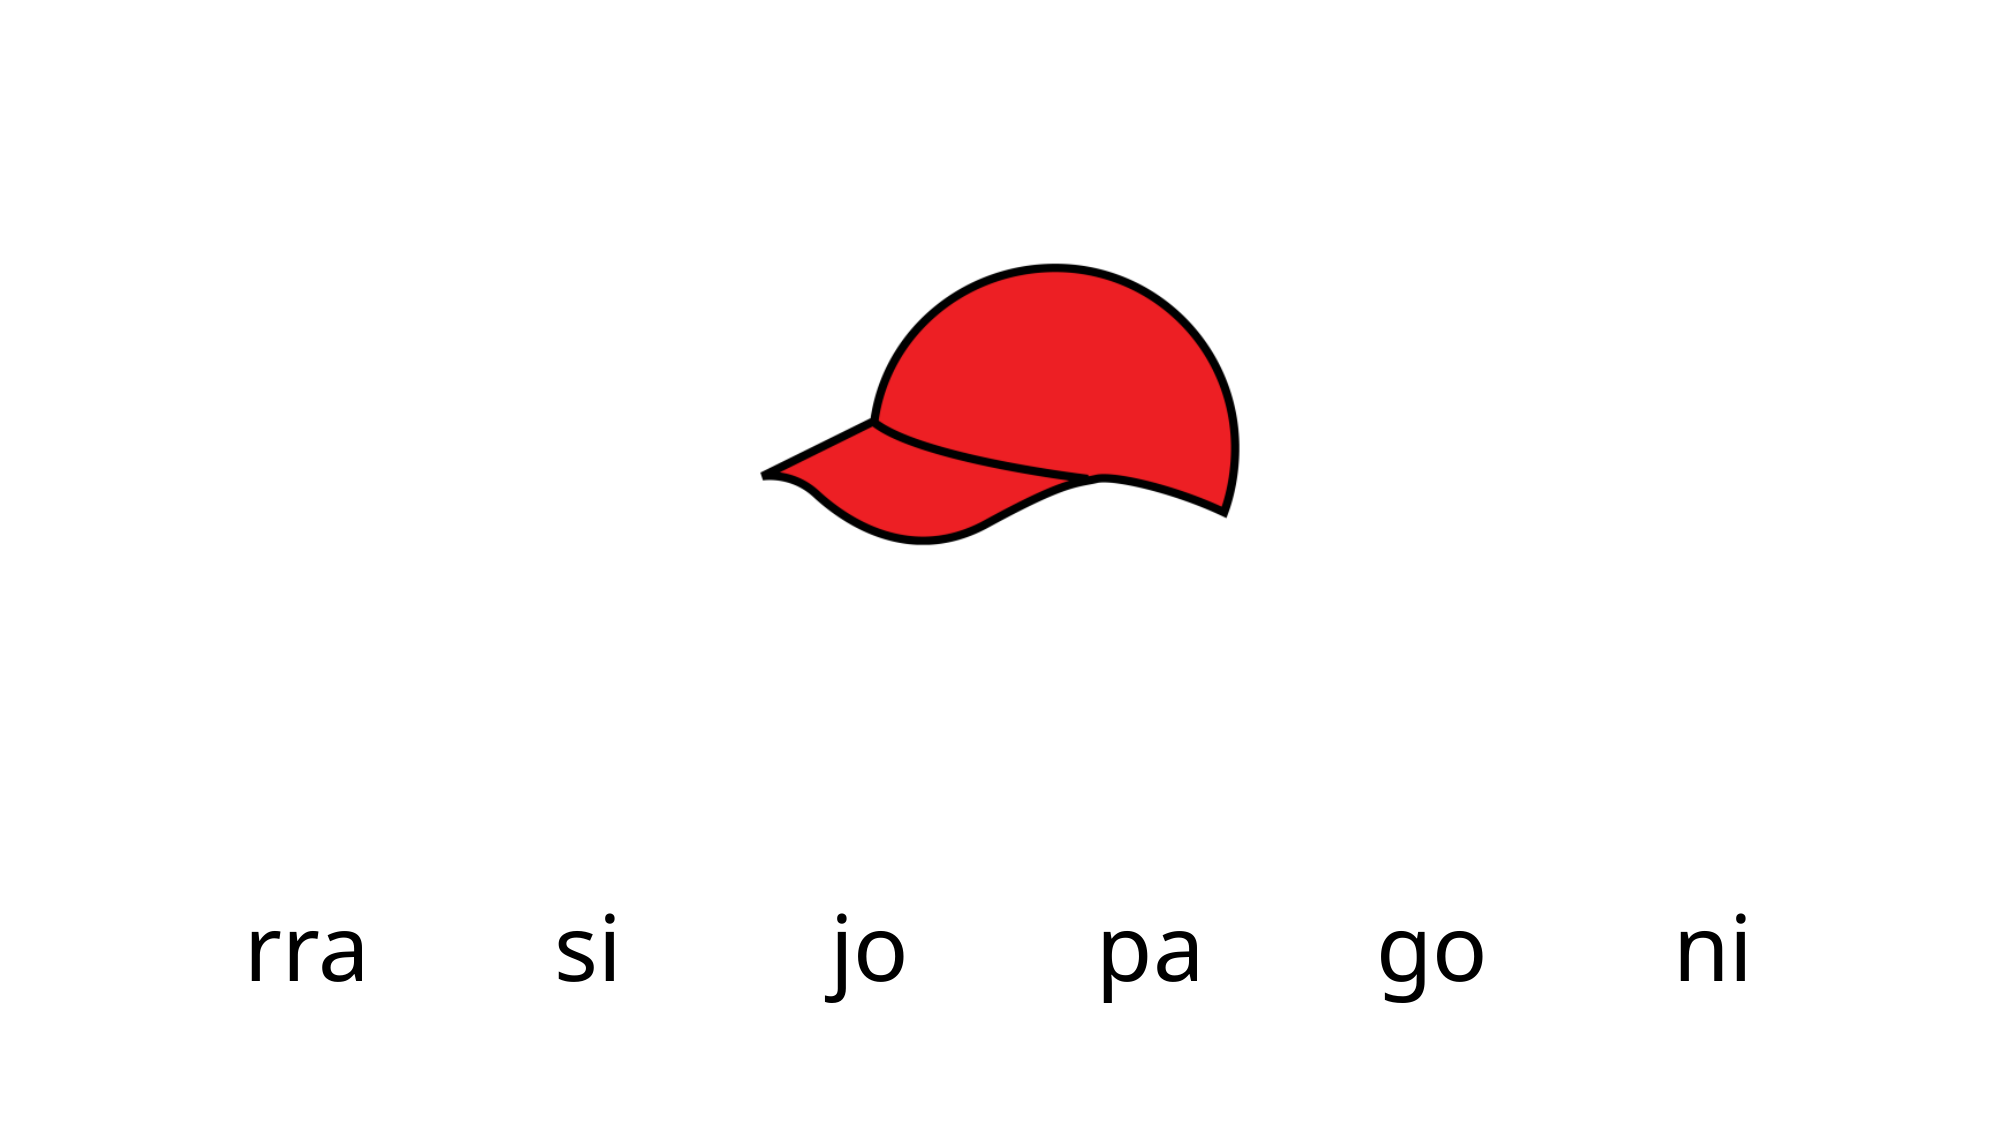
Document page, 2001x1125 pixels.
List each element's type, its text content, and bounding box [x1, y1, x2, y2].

picture [712, 102, 1288, 693]
text_box si [479, 882, 698, 1008]
text_box rra [198, 882, 416, 1008]
text_box jo [760, 882, 979, 1008]
text_box pa [1042, 882, 1260, 1008]
text_box go [1323, 882, 1542, 1008]
text_box ni [1604, 882, 1823, 1008]
